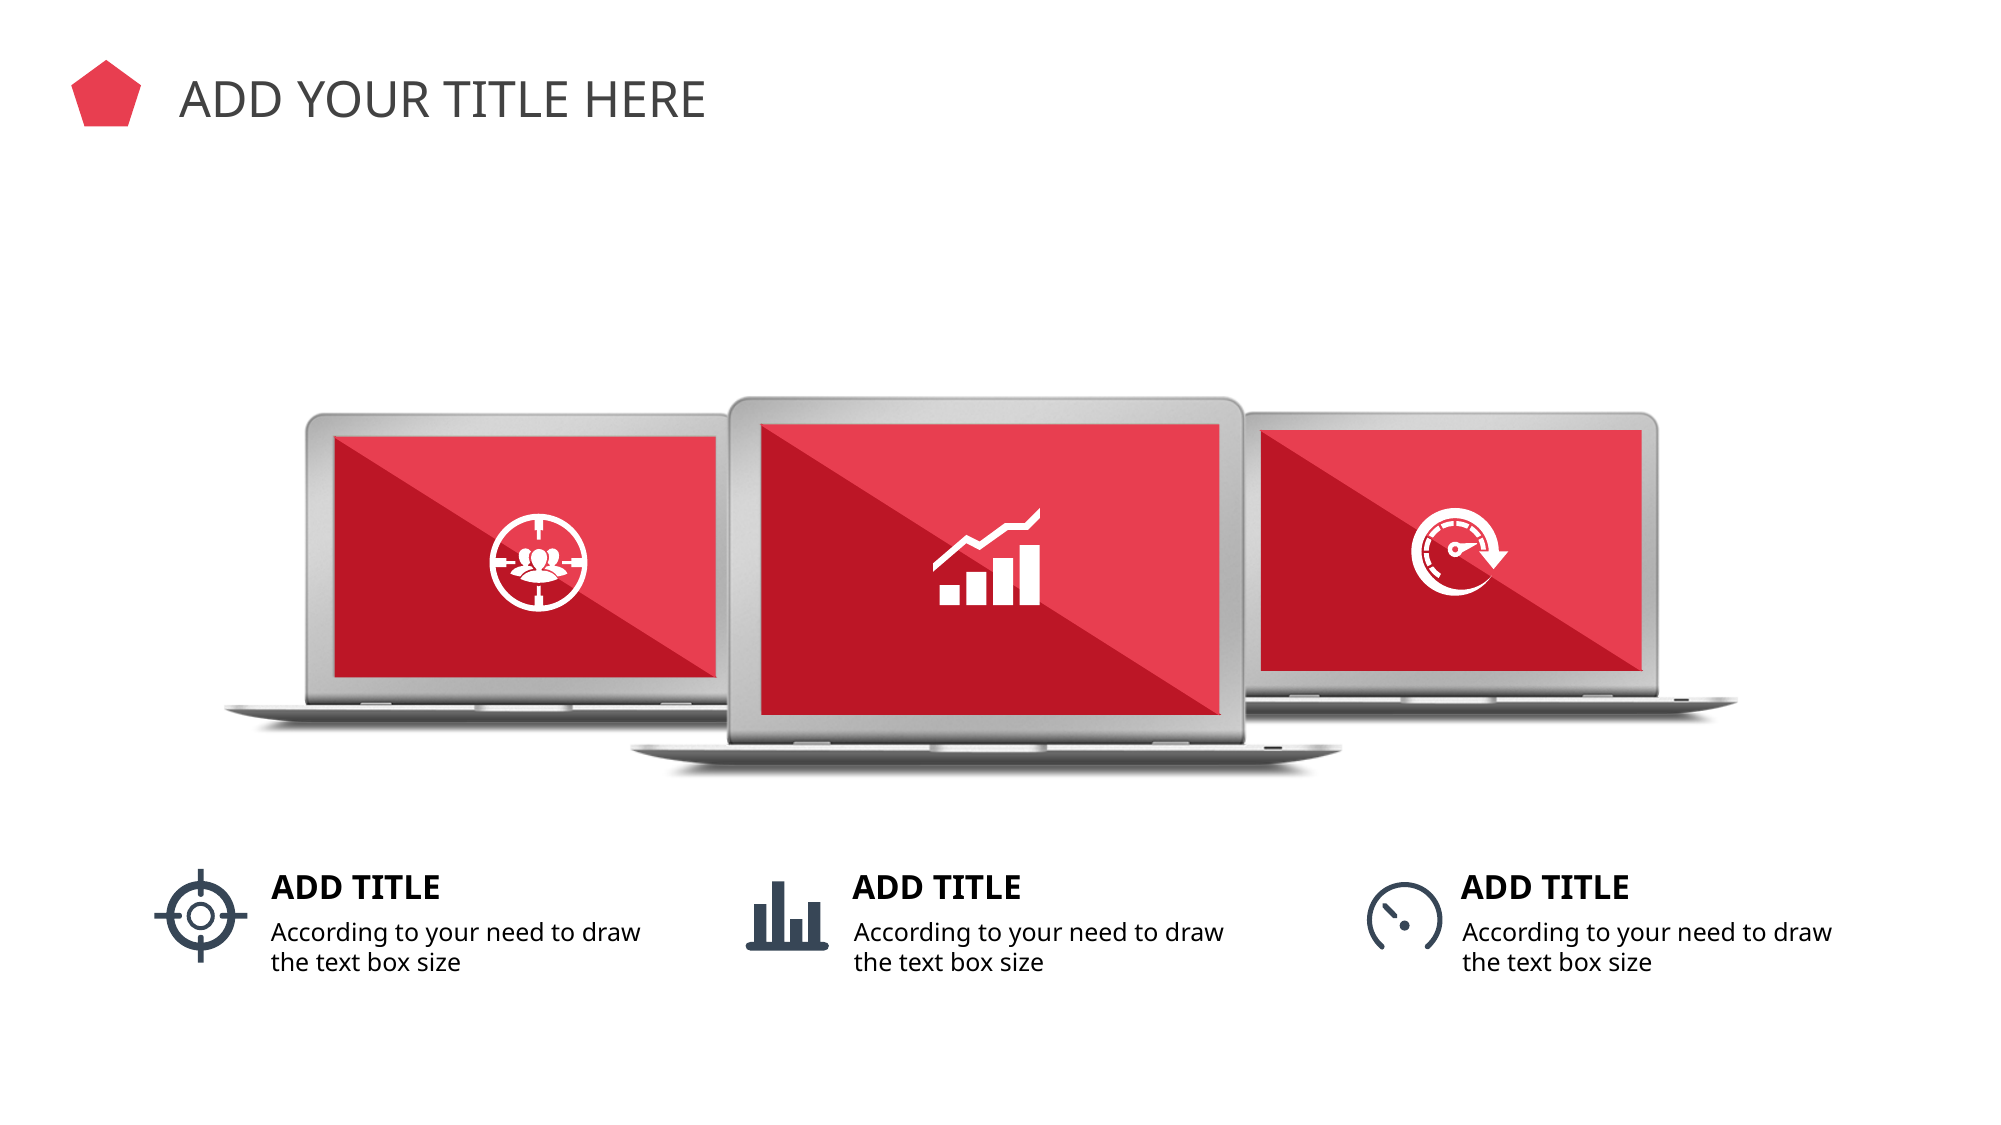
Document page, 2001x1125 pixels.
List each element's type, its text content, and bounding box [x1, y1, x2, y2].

text_box [1366, 882, 1443, 950]
text_box [186, 901, 215, 931]
text_box According to your need to draw the text box size [1462, 916, 1853, 977]
text_box ADD YOUR TITLE HERE [164, 59, 908, 135]
text_box ADD TITLE [271, 866, 592, 907]
text_box According to your need to draw the text box size [270, 916, 661, 977]
text_box [1399, 920, 1410, 931]
text_box [154, 868, 248, 963]
text_box [1382, 903, 1398, 919]
text_box [745, 881, 829, 951]
text_box [70, 58, 143, 128]
text_box ADD TITLE [1460, 866, 1782, 907]
picture [207, 386, 1759, 810]
text_box According to your need to draw the text box size [853, 916, 1244, 977]
text_box ADD TITLE [852, 866, 1173, 907]
